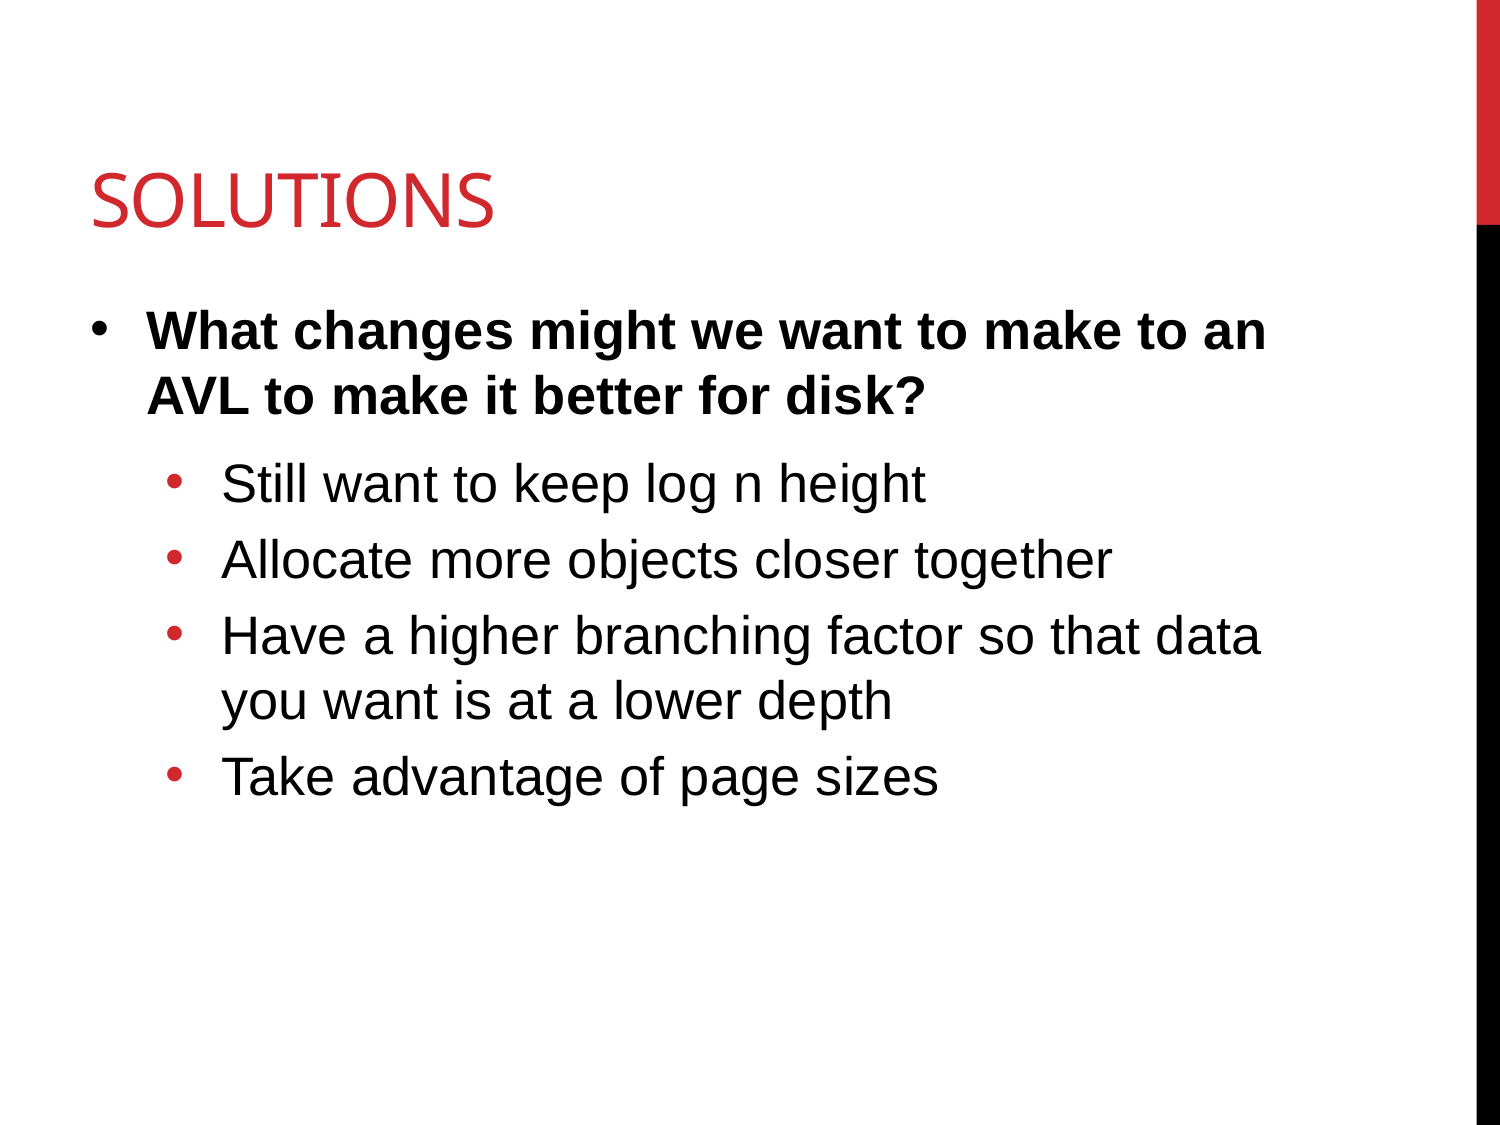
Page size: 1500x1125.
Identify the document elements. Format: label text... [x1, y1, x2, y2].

list What changes might we want to make to an AVL to make it better for disk? Still want to keep log n height Allocate more objects closer together Have a higher branching factor so that data you want is at a lower depth Take advantage of page sizes [75, 287, 1325, 1052]
title Solutions [75, 25, 1431, 250]
